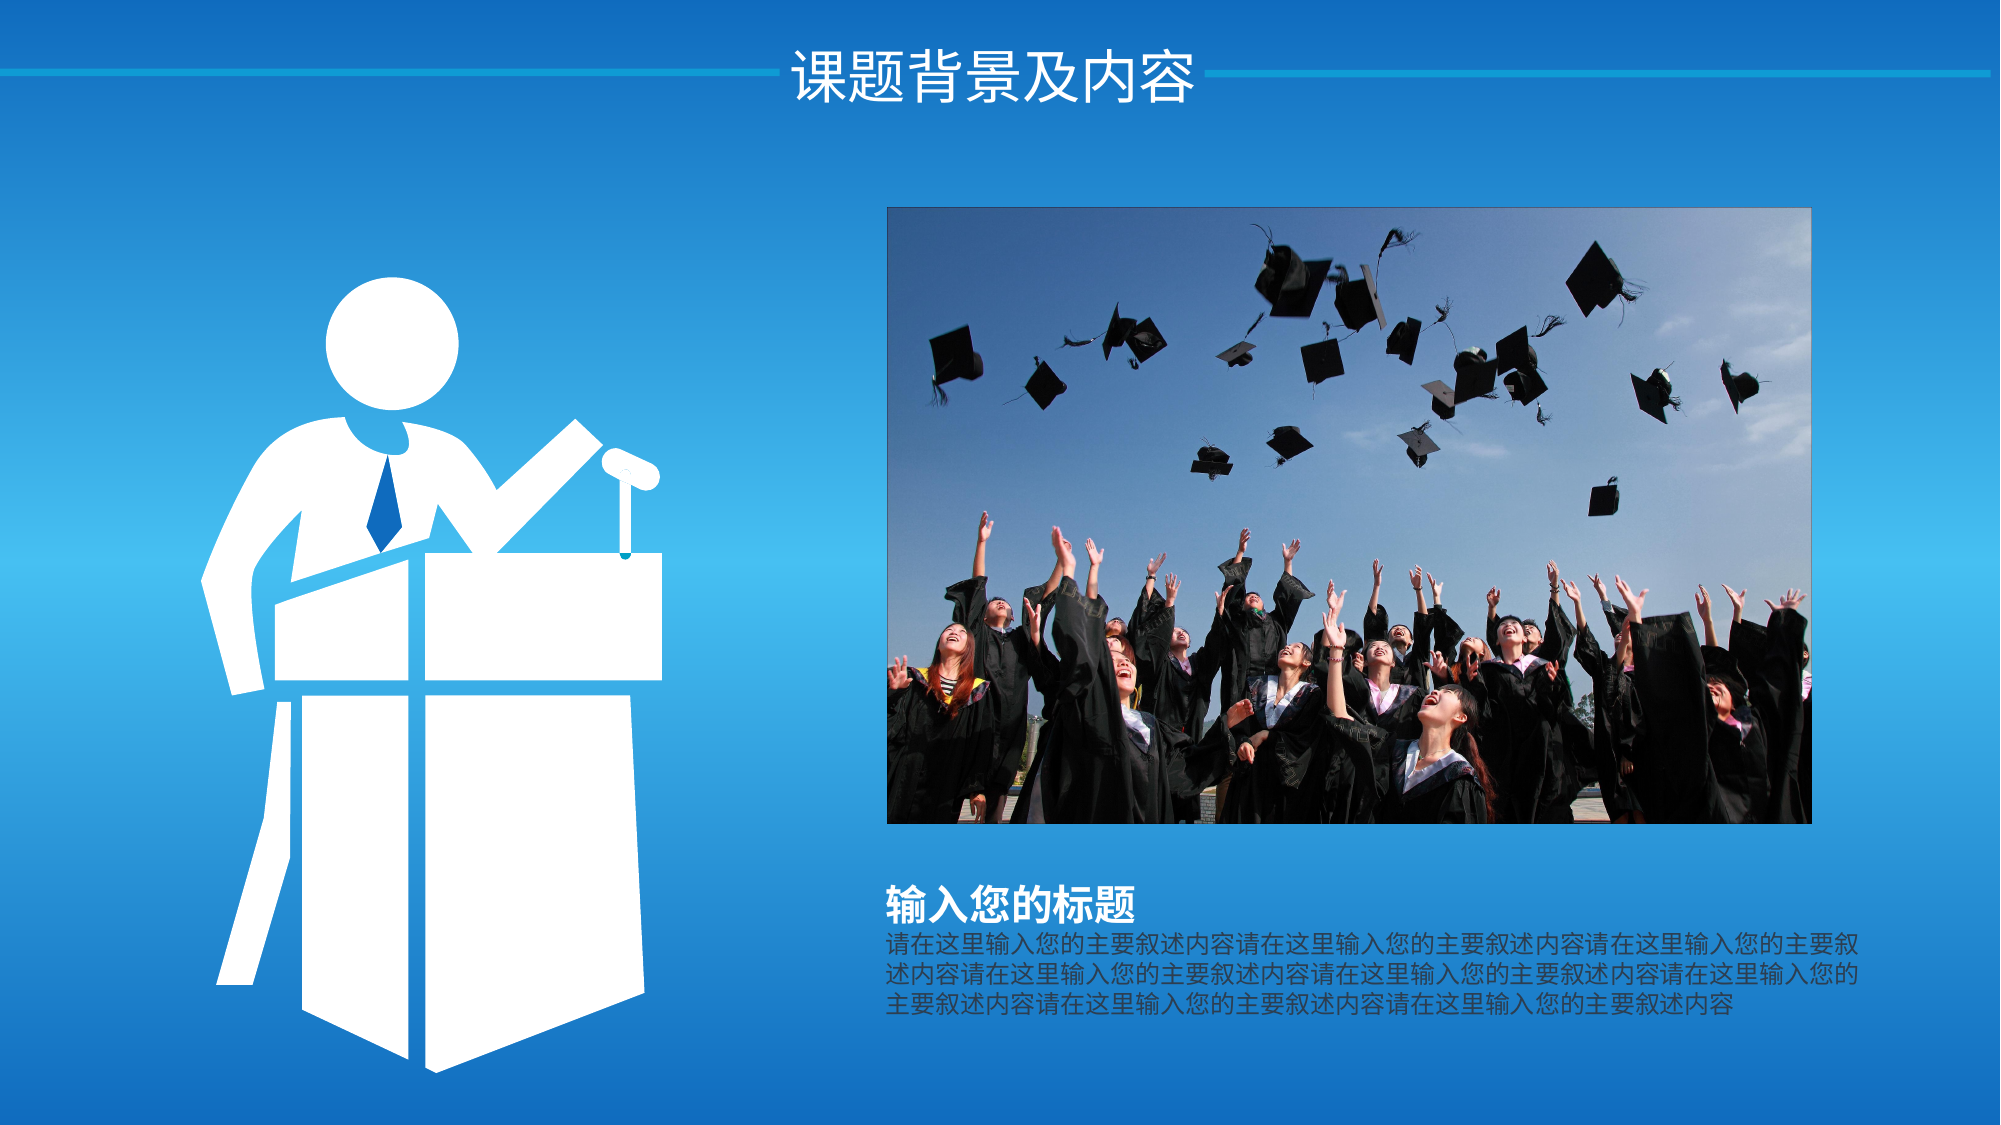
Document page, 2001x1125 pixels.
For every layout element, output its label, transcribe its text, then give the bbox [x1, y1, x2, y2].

text_box 输入您的标题 请在这里输入您的主要叙述内容请在这里输入您的主要叙述内容请在这里输入您的主要叙述内容请在这里输入您的主要叙述内容请在这里输入您的主要叙述内容请在这里输入您的主要叙述内容请在这里输入您的主要叙述内容请在这里输入您的主要叙述内容 [871, 871, 1894, 1125]
picture [886, 207, 1812, 824]
text_box 课题背景及内容 [774, 33, 1219, 118]
text_box [0, 68, 774, 77]
text_box [1204, 69, 1992, 78]
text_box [200, 276, 663, 1074]
